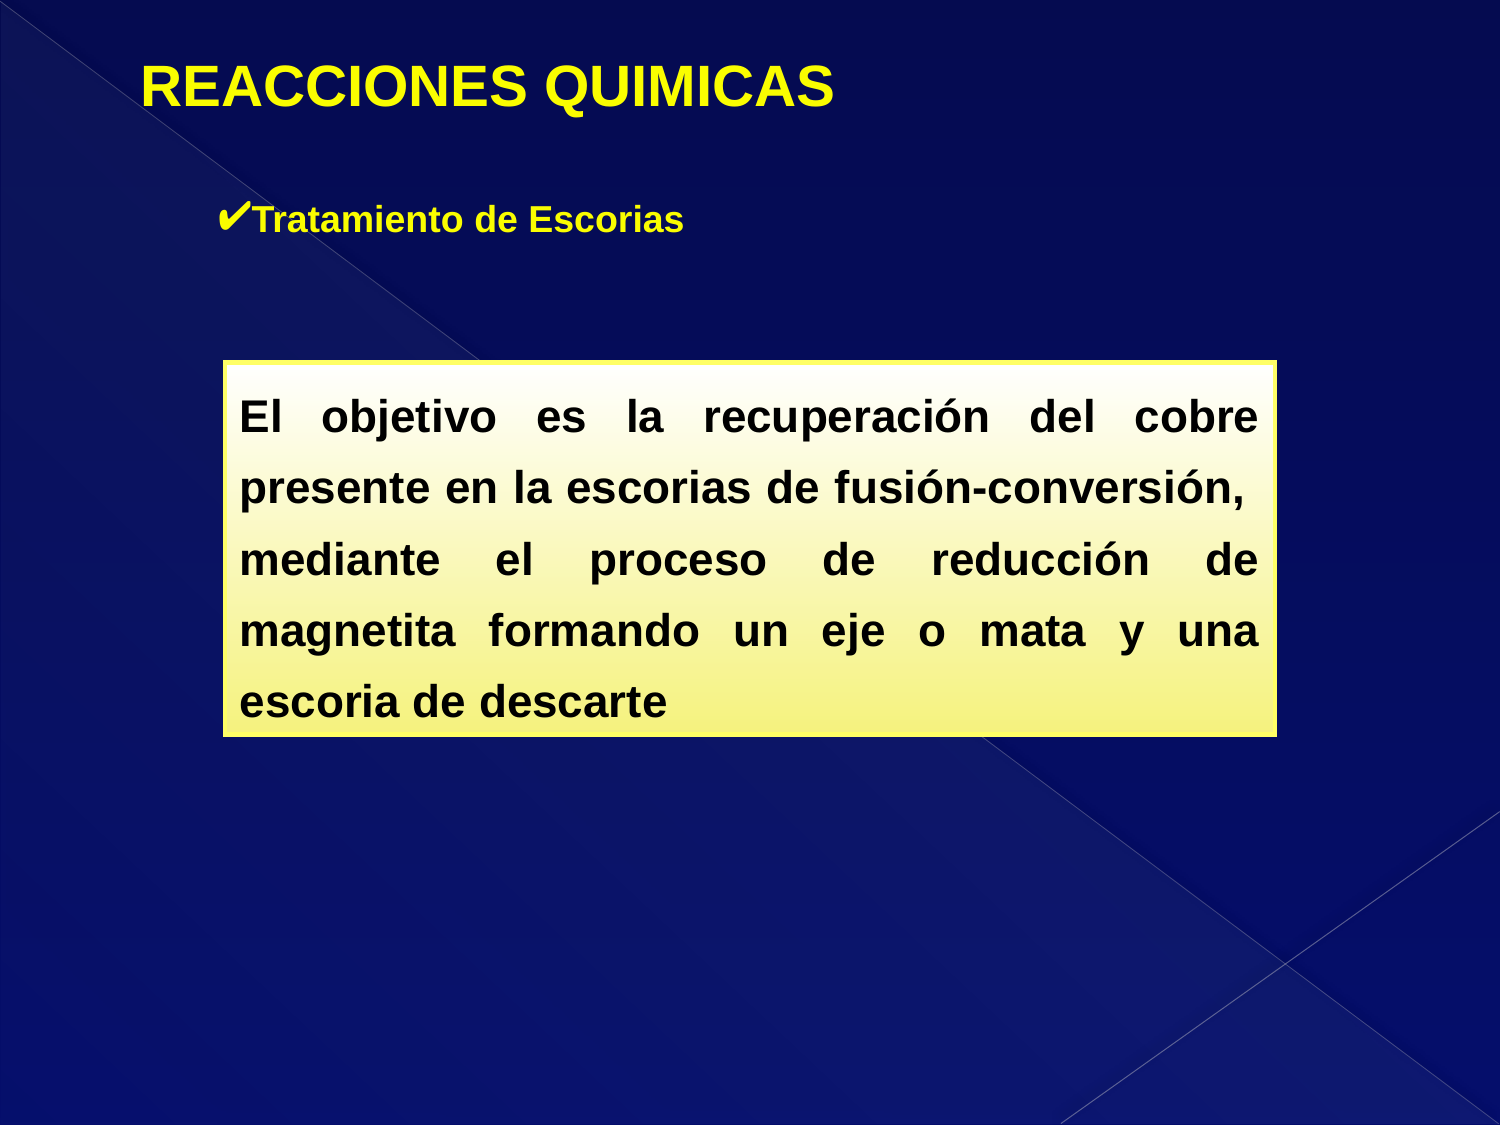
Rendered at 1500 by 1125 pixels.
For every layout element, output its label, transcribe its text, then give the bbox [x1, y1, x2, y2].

text_box REACCIONES QUIMICAS [125, 40, 851, 125]
text_box Tratamiento de Escorias [203, 187, 700, 247]
text_box El objetivo es la recuperación del cobre presente en la escorias de fusión-conversión, mediante el proceso de reducción de magnetita formando un eje o mata y una escoria de descarte [224, 362, 1275, 735]
